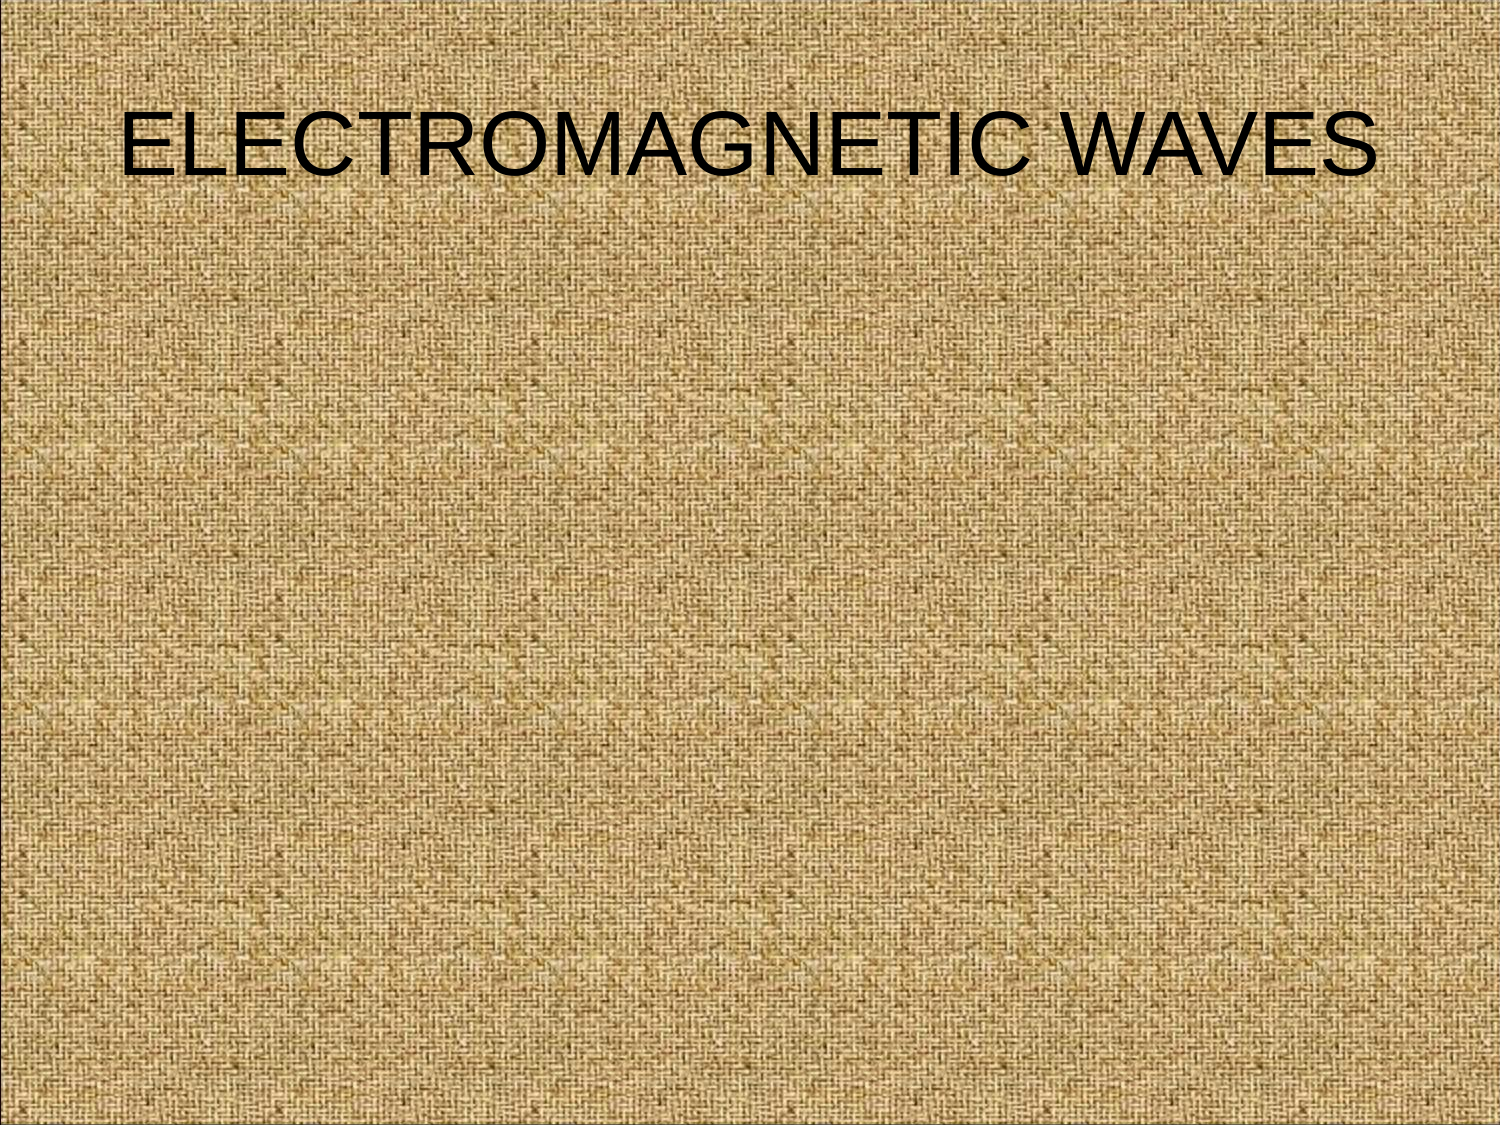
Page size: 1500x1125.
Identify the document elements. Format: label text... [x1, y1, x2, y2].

picture [0, 0, 1500, 1125]
title ELECTROMAGNETIC WAVES [75, 45, 1425, 233]
